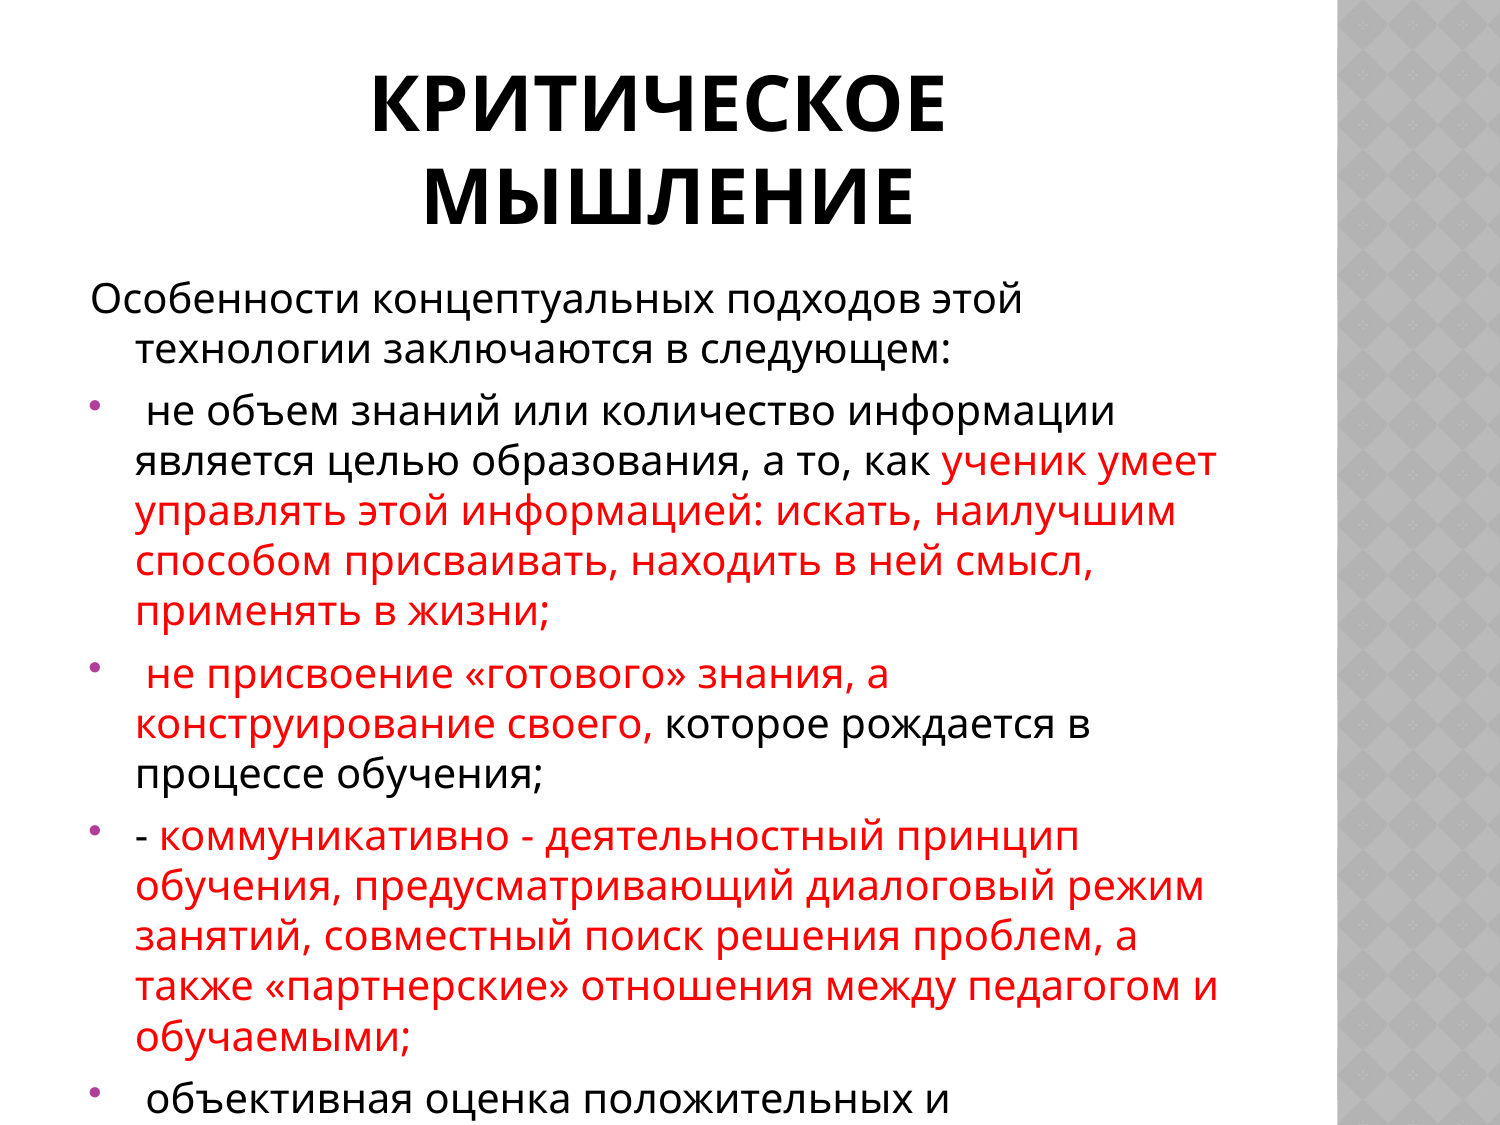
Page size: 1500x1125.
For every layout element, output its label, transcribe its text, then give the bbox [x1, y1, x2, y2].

title Критическое мышление [75, 52, 1263, 240]
list Особенности концептуальных подходов этой технологии заключаются в следующем: не объем знаний или количество информации является целью образования, а то, как ученик умеет управлять этой информацией: искать, наилучшим способом присваивать, находить в ней смысл, применять в жизни; не присвоение «готового» знания, а конструирование своего, которое рождается в процессе обучения; - коммуникативно - деятельностный принцип обучения, предусматривающий диалоговый режим занятий, совместный поиск решения проблем, а также «партнерские» отношения между педагогом и обучаемыми; объективная оценка положительных и отрицательных сторон в познаваемом объекте. [75, 264, 1263, 1059]
